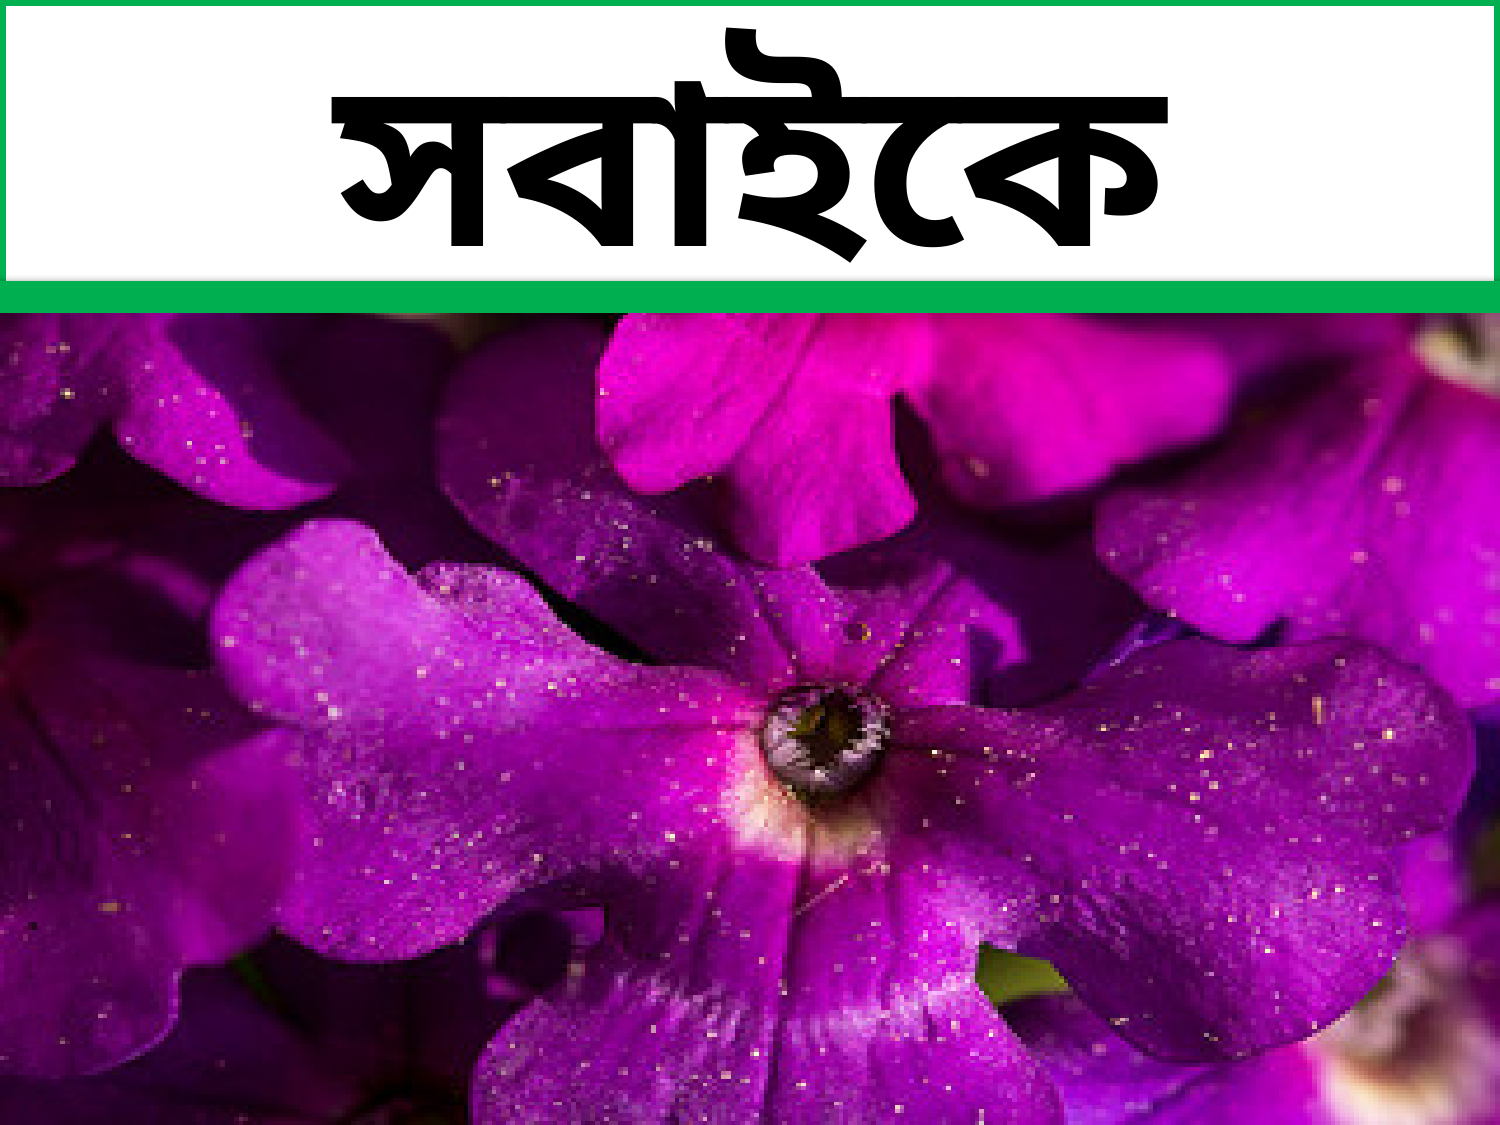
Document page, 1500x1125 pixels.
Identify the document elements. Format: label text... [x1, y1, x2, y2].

text_box সবাইকে ধন্যবাদ [0, 0, 1500, 276]
picture [0, 312, 1500, 1125]
